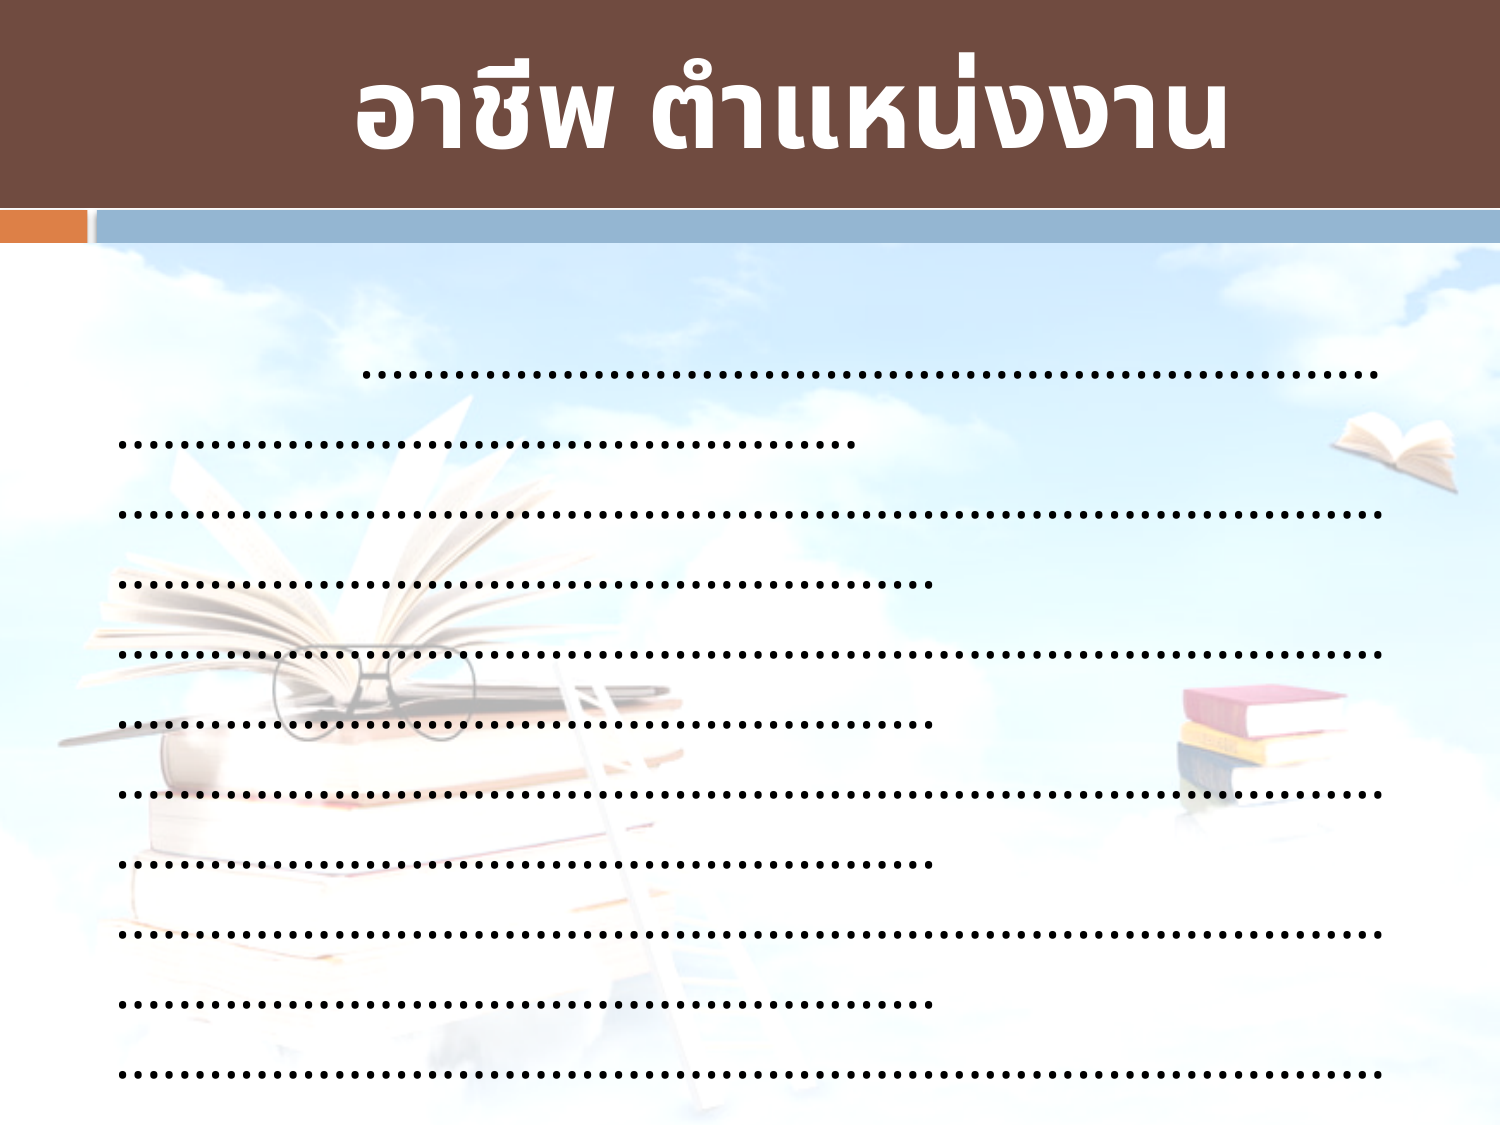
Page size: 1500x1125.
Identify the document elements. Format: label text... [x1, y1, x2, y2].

picture [0, 231, 1500, 1125]
text_box อาชีพ ตำแหน่งงาน [0, 0, 1500, 208]
